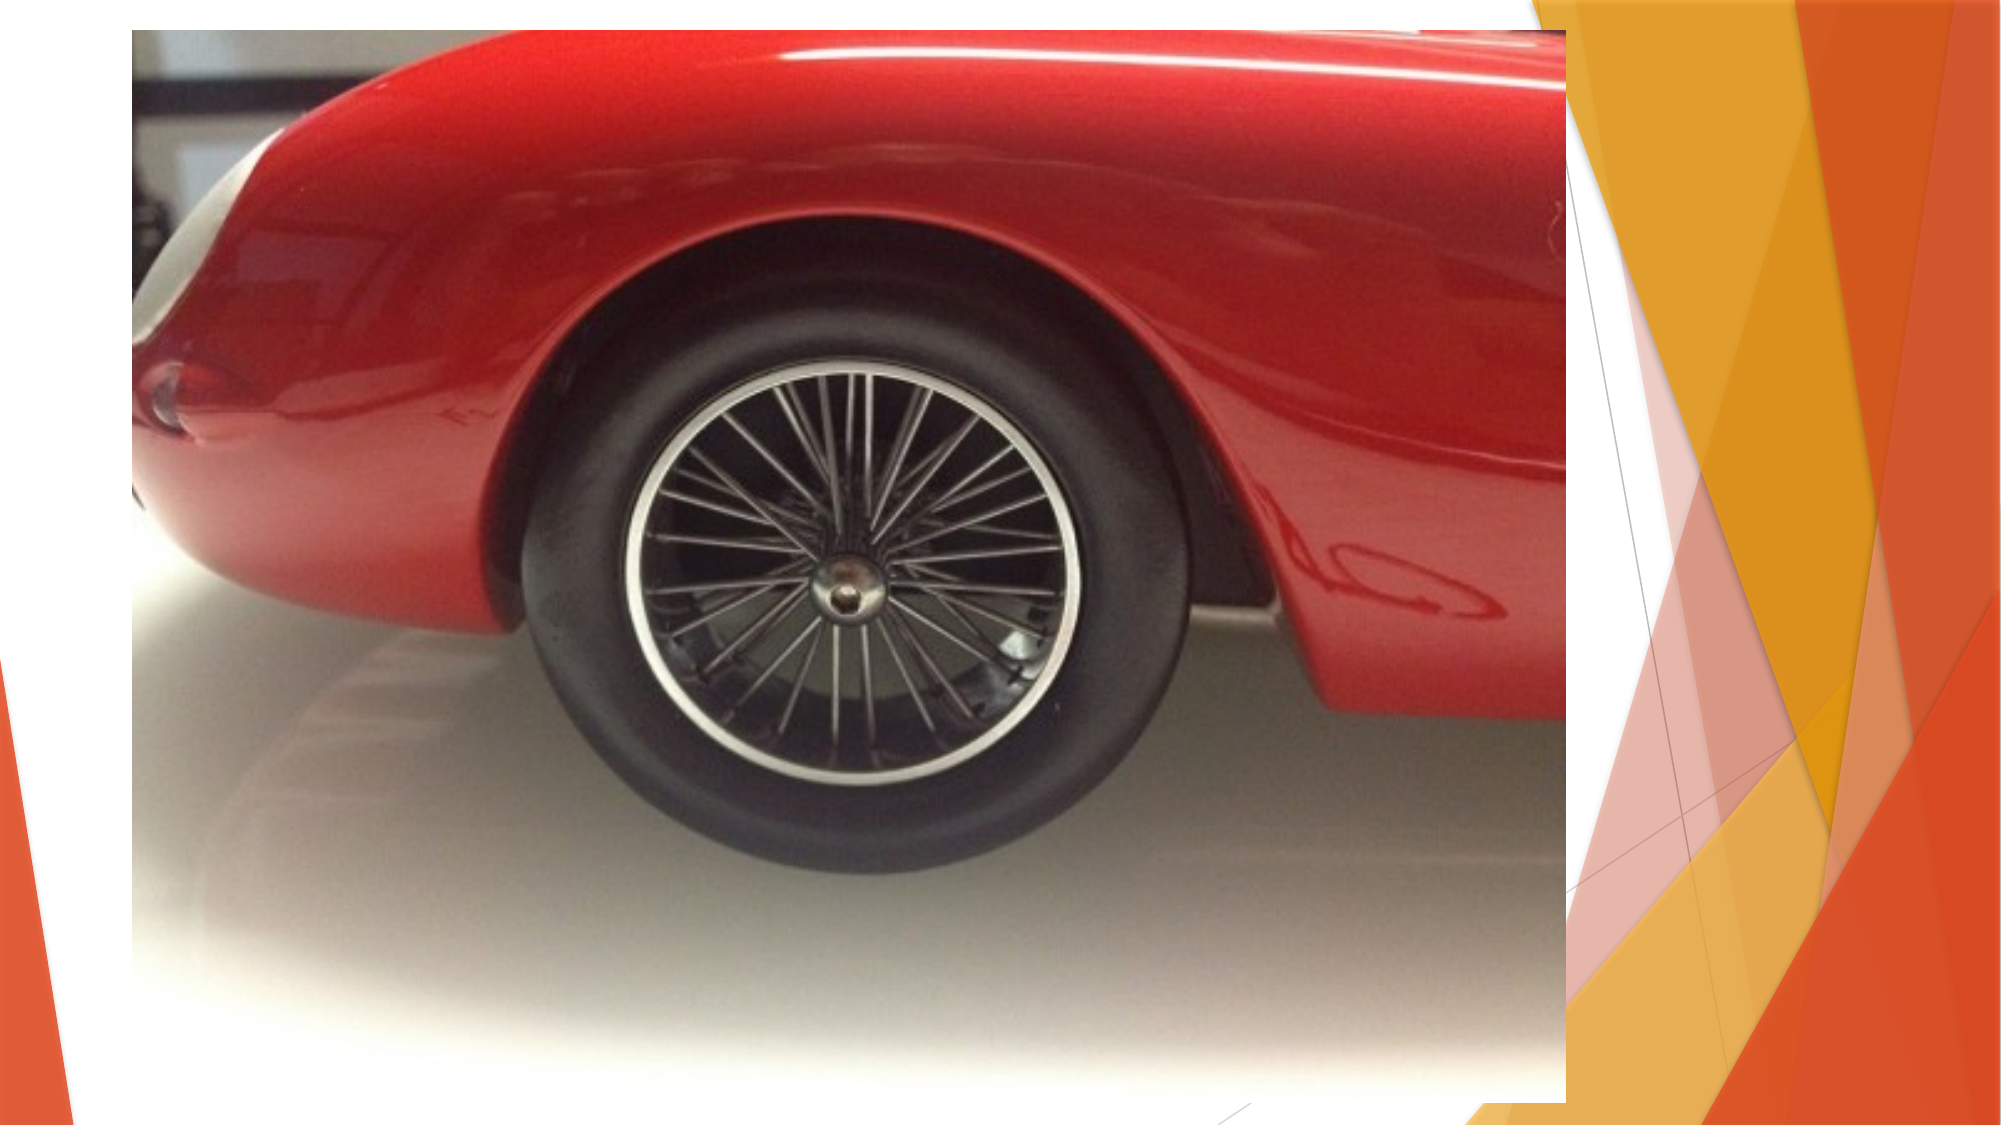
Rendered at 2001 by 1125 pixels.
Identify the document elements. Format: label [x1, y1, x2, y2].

list [132, 30, 1567, 1104]
